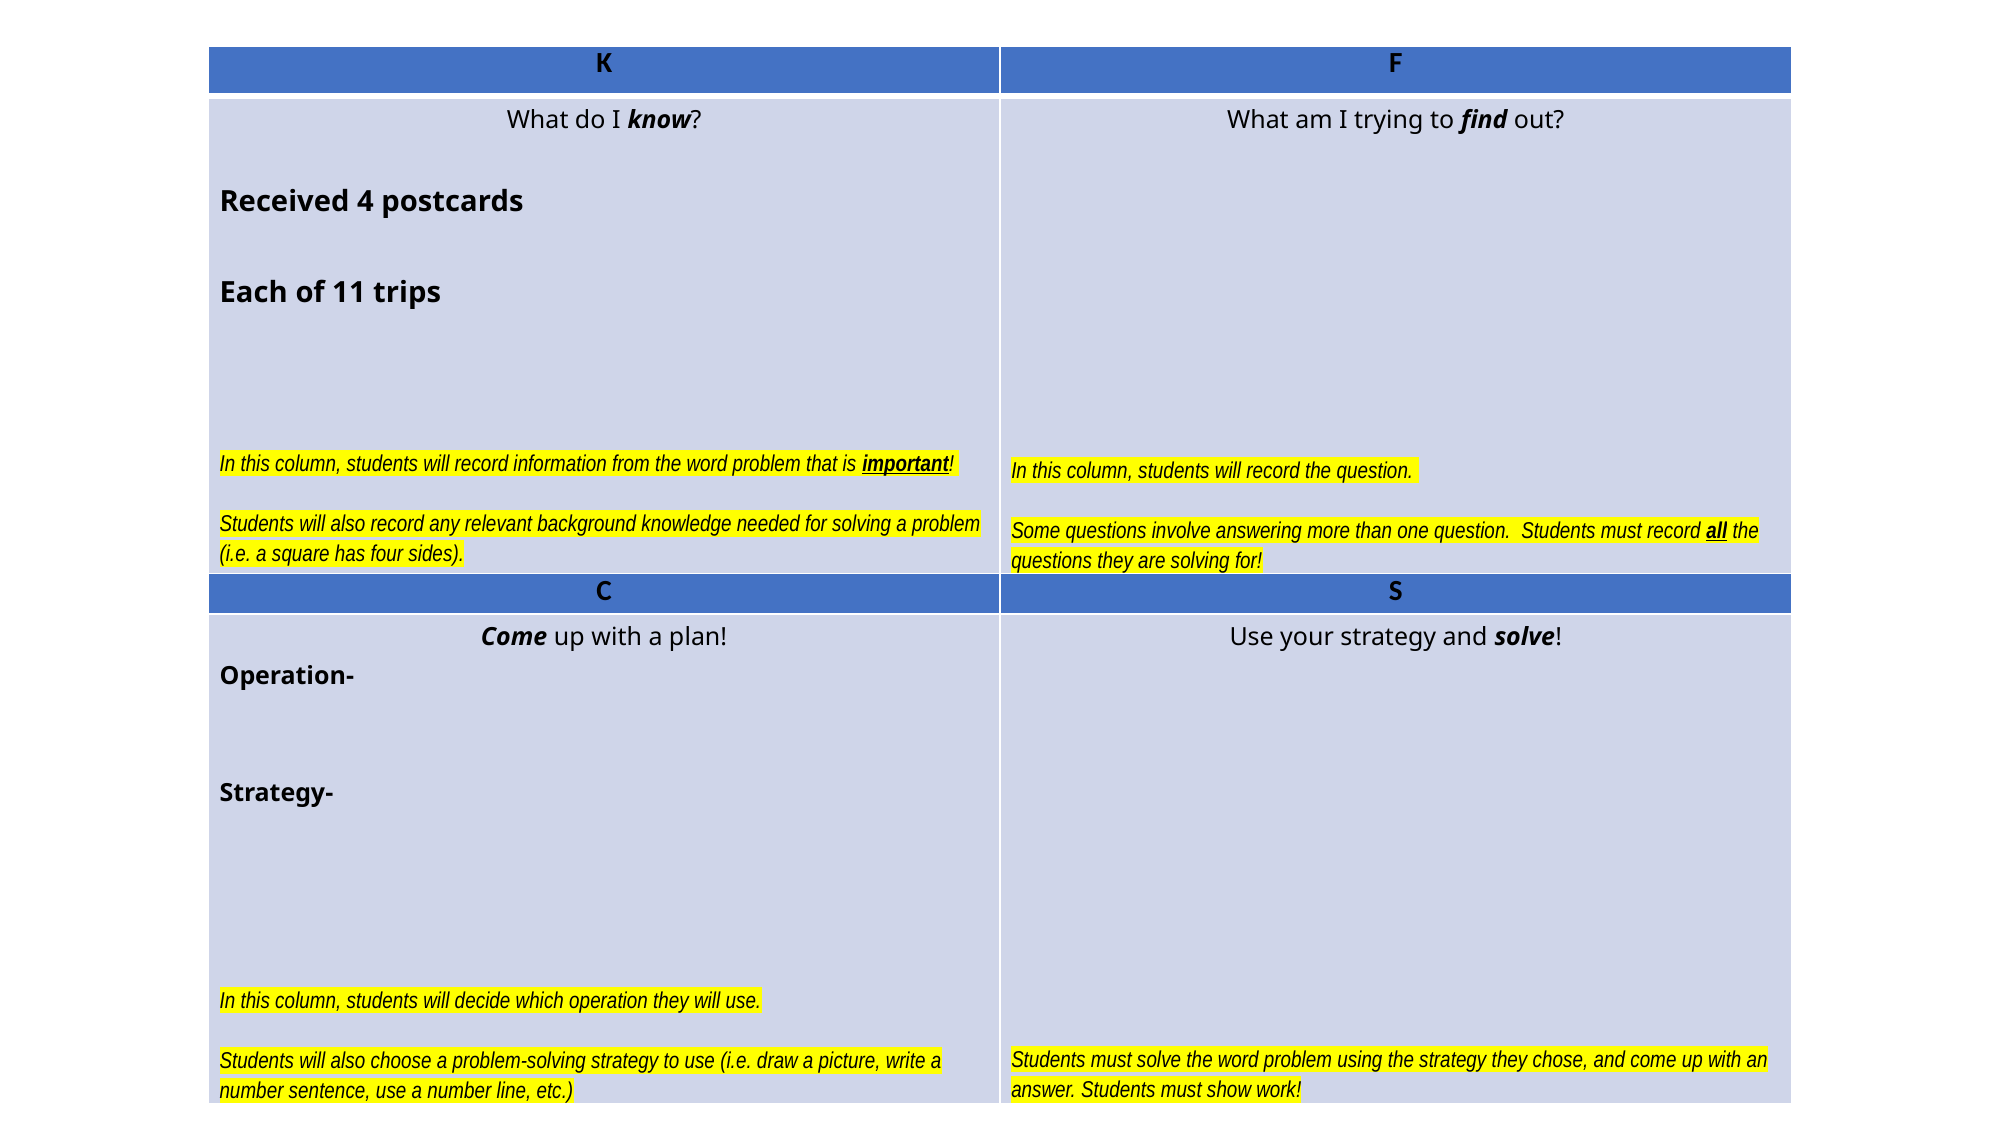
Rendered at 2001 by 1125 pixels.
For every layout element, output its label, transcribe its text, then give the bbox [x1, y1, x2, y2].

table_cell Come up with a plan! Operation- Strategy- In this column, students will decide which operation they will use. Students will also choose a problem-solving strategy to use (i.e. draw a picture, write a number sentence, use a number line, etc.) [209, 615, 999, 1103]
table_header F [1001, 47, 1791, 93]
table_cell Use your strategy and solve! Students must solve the word problem using the strategy they chose, and come up with an answer. Students must show work! [1001, 615, 1791, 1103]
table_cell C [209, 574, 999, 613]
table_header K [209, 47, 999, 93]
table_cell What do I know? Received 4 postcards Each of 11 trips In this column, students will record information from the word problem that is important! Students will also record any relevant background knowledge needed for solving a problem (i.e. a square has four sides). [209, 99, 999, 573]
table_cell S [1001, 574, 1791, 613]
table_cell What am I trying to find out? In this column, students will record the question. Some questions involve answering more than one question. Students must record all the questions they are solving for! [1001, 99, 1791, 573]
